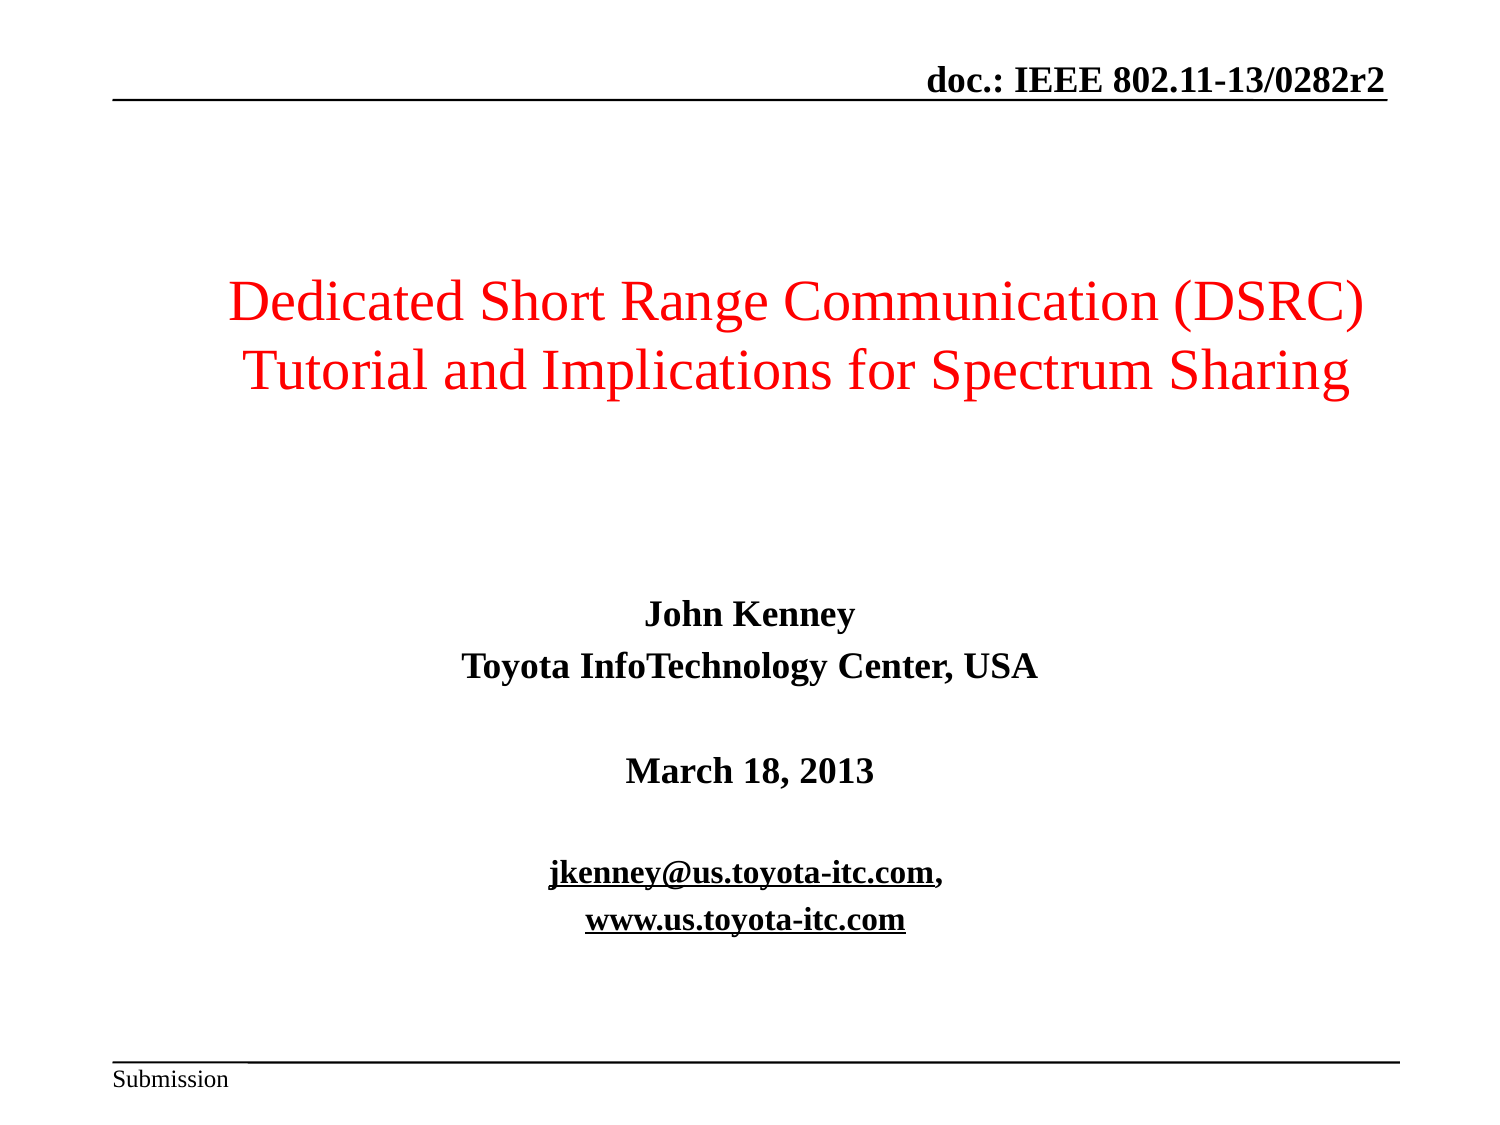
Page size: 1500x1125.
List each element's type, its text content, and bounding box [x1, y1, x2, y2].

text_box Dedicated Short Range Communication (DSRC) Tutorial and Implications for Spectrum Sharing [159, 210, 1435, 453]
text_box John Kenney Toyota InfoTechnology Center, USA March 18, 2013 jkenney@us.toyota-itc.com, www.us.toyota-itc.com [224, 581, 1275, 1066]
